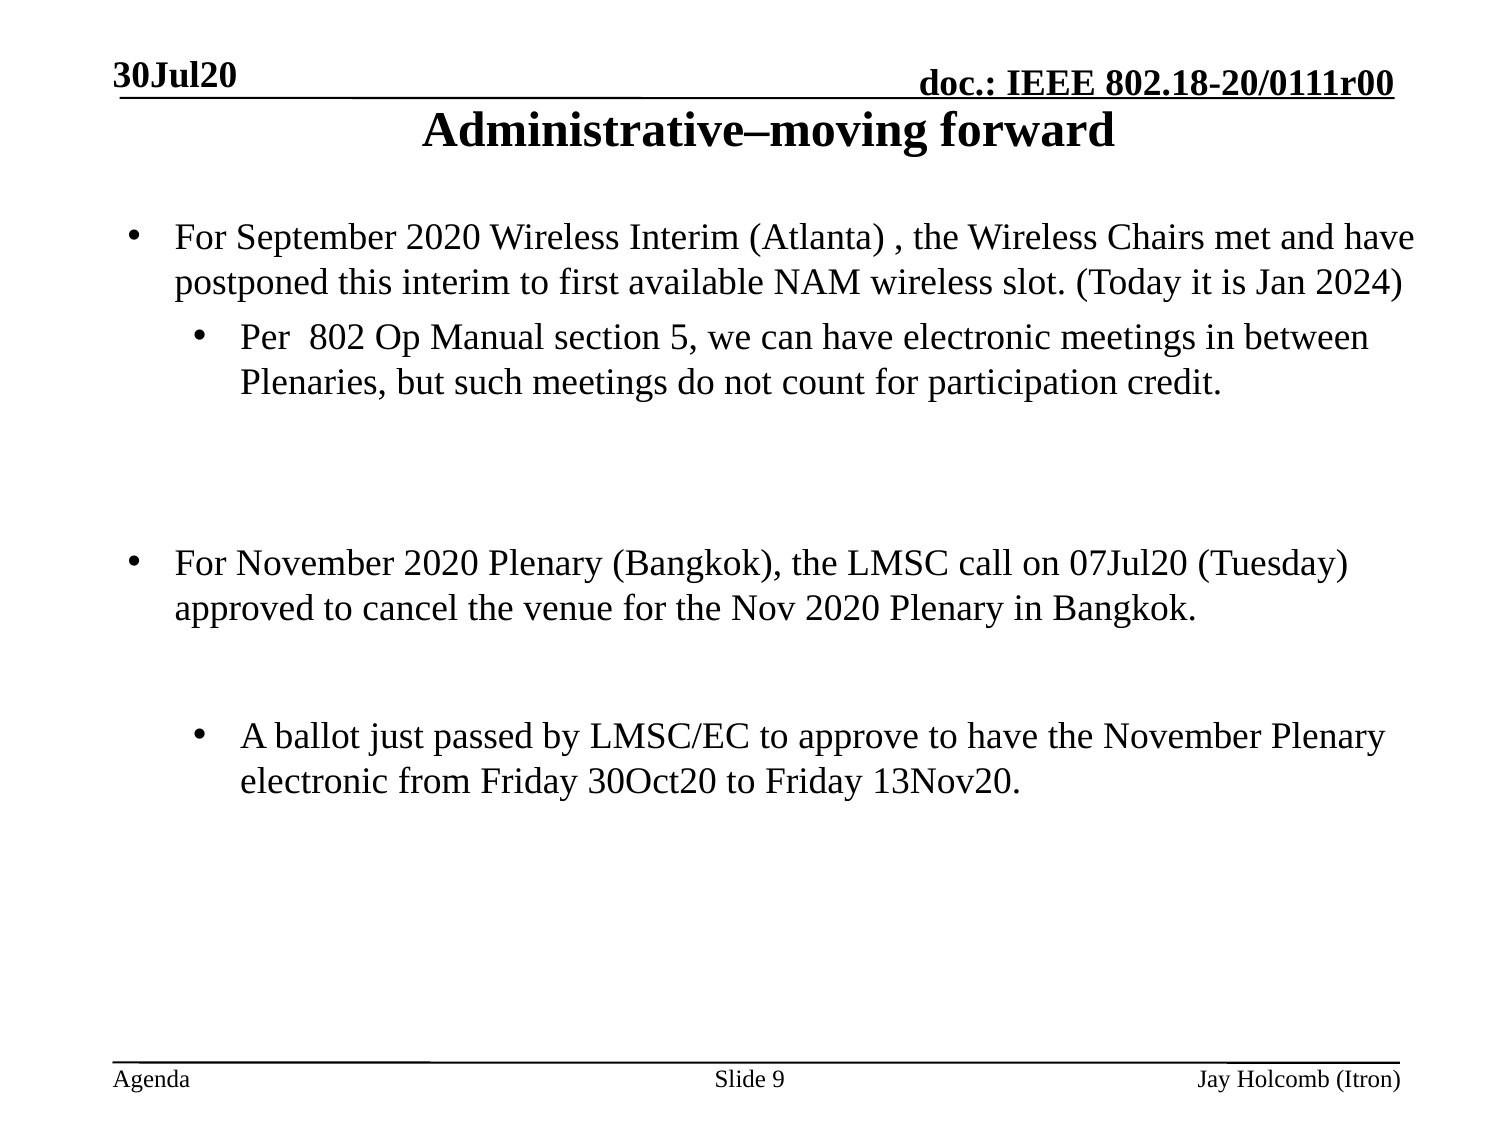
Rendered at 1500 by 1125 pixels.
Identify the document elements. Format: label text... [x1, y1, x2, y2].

list For September 2020 Wireless Interim (Atlanta) , the Wireless Chairs met and have postponed this interim to first available NAM wireless slot. (Today it is Jan 2024) Per 802 Op Manual section 5, we can have electronic meetings in between Plenaries, but such meetings do not count for participation credit. For November 2020 Plenary (Bangkok), the LMSC call on 07Jul20 (Tuesday) approved to cancel the venue for the Nov 2020 Plenary in Bangkok. A ballot just passed by LMSC/EC to approve to have the November Plenary electronic from Friday 30Oct20 to Friday 13Nov20. [112, 132, 1463, 1093]
slide_number Slide 9 [699, 1061, 800, 1123]
footer Jay Holcomb (Itron) [878, 1061, 1402, 1093]
title Administrative–moving forward [112, 87, 1426, 132]
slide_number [112, 49, 488, 95]
